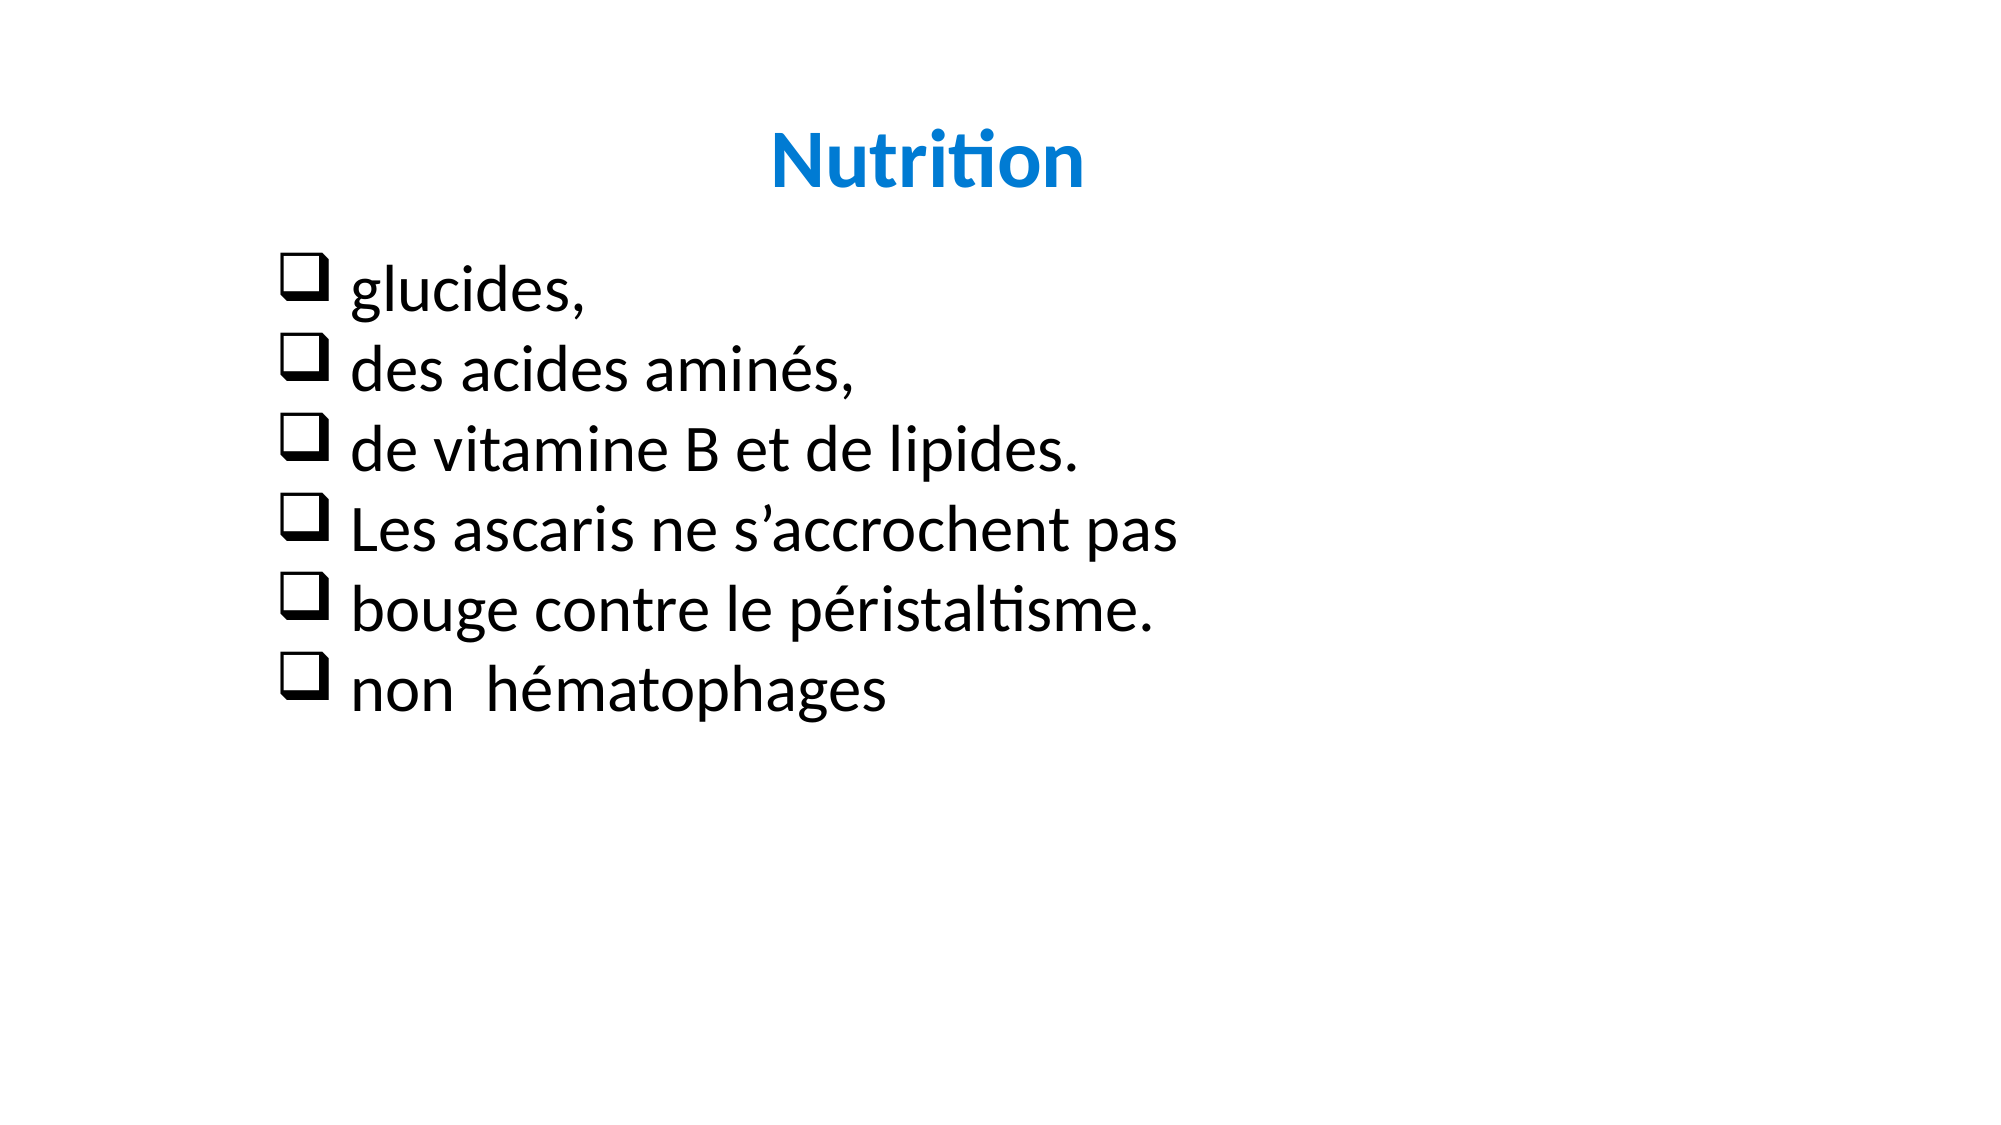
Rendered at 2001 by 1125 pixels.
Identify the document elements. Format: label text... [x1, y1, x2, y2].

text_box glucides, des acides aminés, de vitamine B et de lipides. Les ascaris ne s’accrochent pas bouge contre le péristaltisme. non hématophages [261, 192, 1545, 813]
text_box Nutrition [755, 97, 1121, 212]
